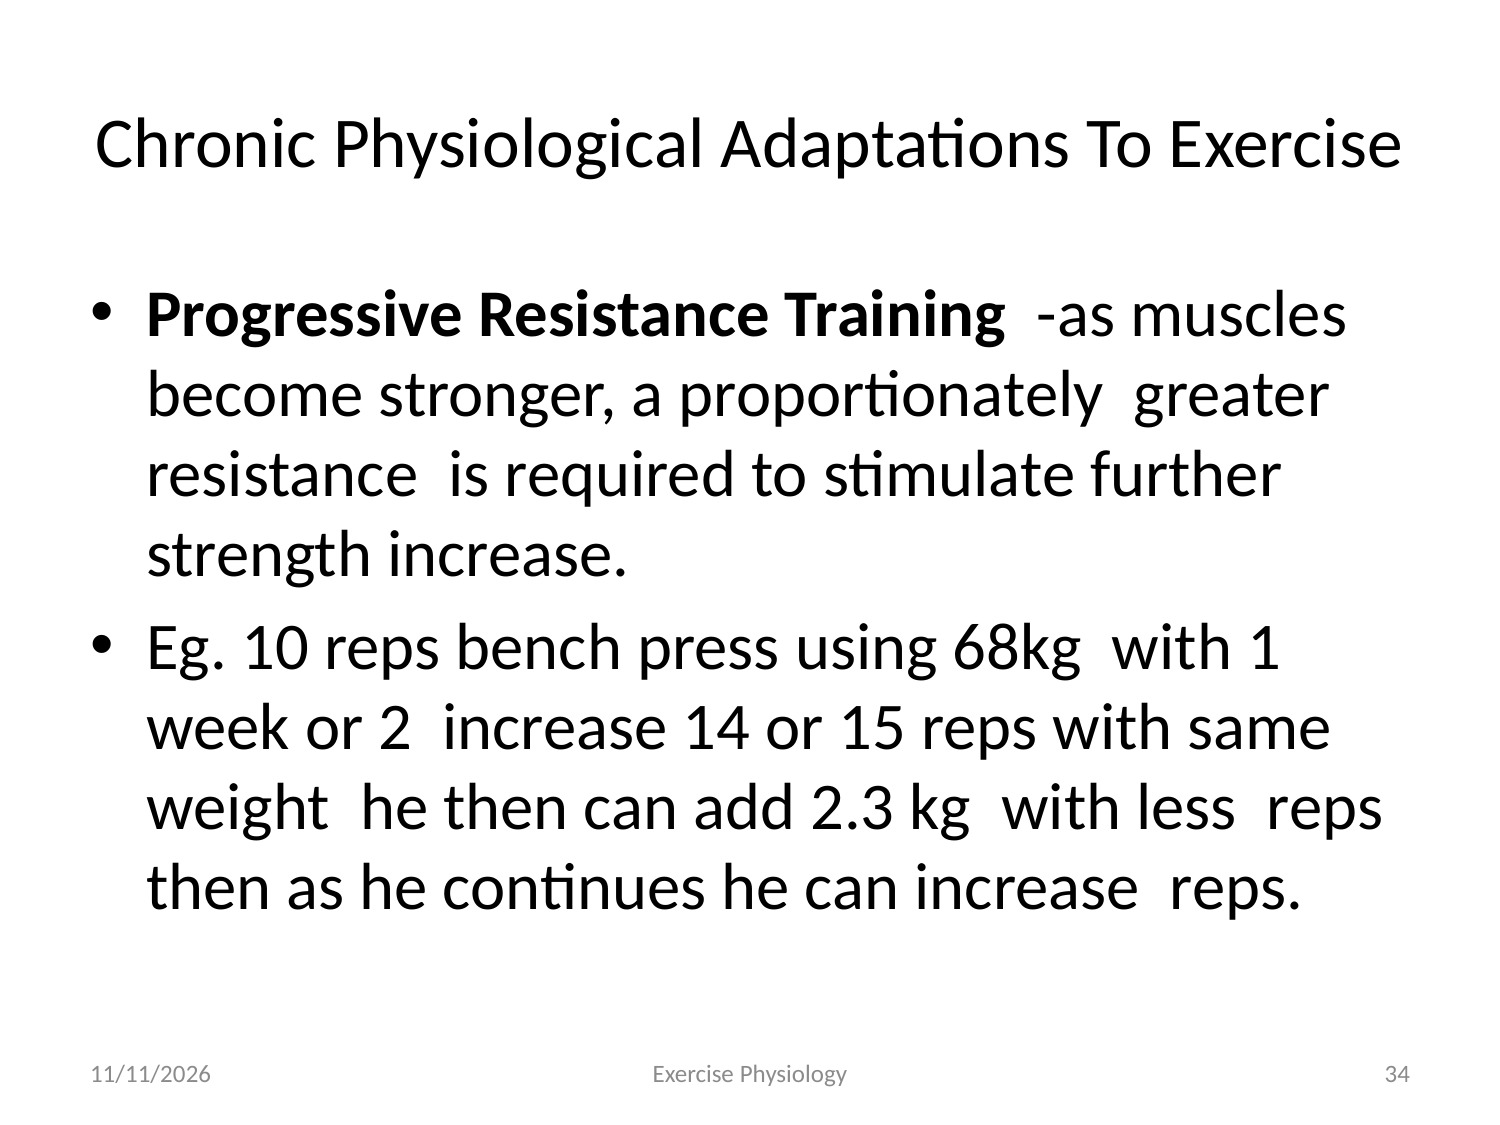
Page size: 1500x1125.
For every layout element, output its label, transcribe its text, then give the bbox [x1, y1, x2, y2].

slide_number 34 [1074, 1042, 1425, 1103]
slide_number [75, 1042, 425, 1103]
list Progressive Resistance Training -as muscles become stronger, a proportionately greater resistance is required to stimulate further strength increase. Eg. 10 reps bench press using 68kg with 1 week or 2 increase 14 or 15 reps with same weight he then can add 2.3 kg with less reps then as he continues he can increase reps. [75, 262, 1425, 1005]
footer Exercise Physiology [512, 1042, 988, 1103]
title Chronic Physiological Adaptations To Exercise [75, 45, 1425, 233]
